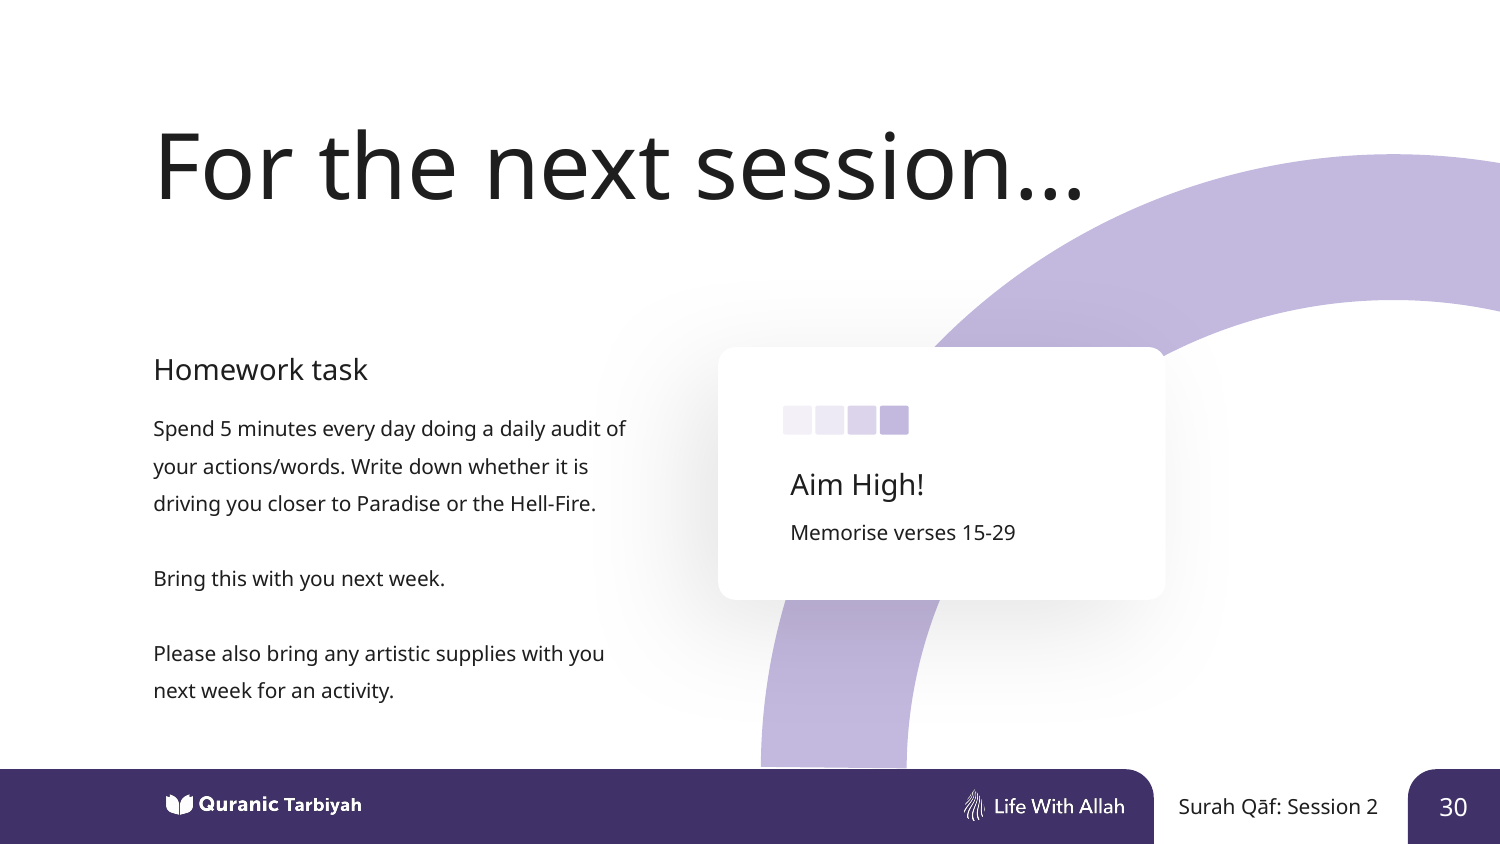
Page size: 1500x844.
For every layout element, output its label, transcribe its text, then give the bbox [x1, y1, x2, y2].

picture [964, 789, 1124, 821]
text_box Aim High! [783, 462, 1082, 505]
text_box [782, 405, 909, 435]
text_box For the next session… [145, 103, 1346, 222]
text_box Spend 5 minutes every day doing a daily audit of your actions/words. Write down whether it is driving you closer to Paradise or the Hell-Fire. Bring this with you next week. Please also bring any artistic supplies with you next week for an activity. [145, 399, 656, 707]
text_box Homework task [145, 347, 653, 390]
text_box Memorise verses 15-29 [782, 503, 1113, 548]
text_box [718, 347, 1166, 600]
picture [166, 794, 361, 815]
